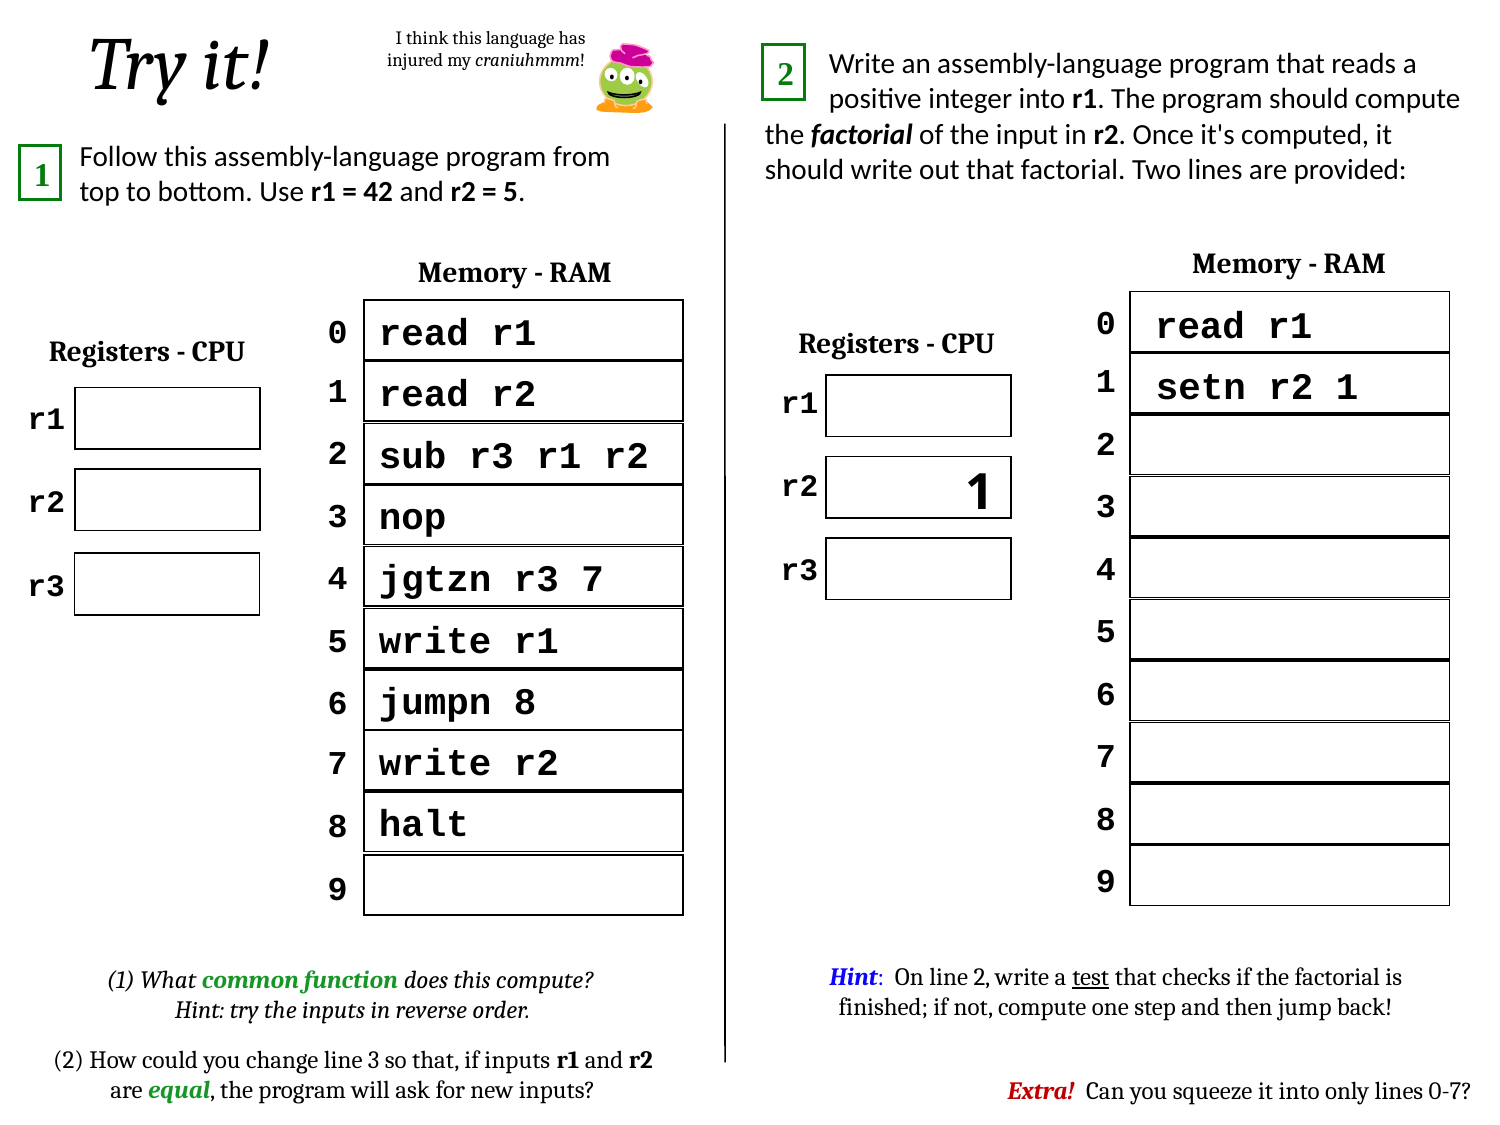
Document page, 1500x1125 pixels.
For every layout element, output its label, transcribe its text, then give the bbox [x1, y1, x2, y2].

text_box write r2 [363, 730, 684, 791]
text_box 3 [1055, 477, 1131, 532]
text_box r3 [765, 542, 916, 595]
text_box read r1 [363, 300, 684, 360]
text_box 1 [950, 452, 1009, 528]
text_box [1130, 845, 1450, 906]
text_box (1) What common function does this compute? Hint: try the inputs in reverse order. (2) How could you change line 3 so that, if inputs r1 and r2 are equal, the program will ask for new inputs? [24, 955, 682, 1111]
text_box write r1 [363, 608, 684, 668]
text_box jumpn 8 [363, 669, 684, 730]
text_box [1130, 722, 1450, 783]
text_box setn r2 1 [1141, 354, 1404, 415]
text_box 1 [19, 145, 61, 200]
text_box halt [363, 791, 684, 852]
text_box 2 [287, 424, 363, 479]
text_box read r1 [1140, 294, 1328, 354]
text_box [1130, 476, 1450, 536]
text_box [1130, 537, 1450, 598]
text_box 5 [287, 611, 363, 667]
text_box 3 [287, 486, 363, 542]
text_box I think this language has injured my craniuhmmm! [362, 18, 600, 78]
text_box Registers - CPU [33, 324, 261, 375]
text_box 4 [287, 549, 363, 604]
text_box Extra! Can you squeeze it into only lines 0-7? [925, 1067, 1488, 1112]
text_box 0 [287, 303, 363, 358]
text_box the factorial of the input in r2. Once it's computed, it should write out that factorial. Two lines are provided: [750, 108, 1472, 193]
text_box [1130, 599, 1450, 660]
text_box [596, 43, 655, 113]
text_box r2 [766, 458, 916, 511]
text_box r2 [12, 474, 162, 527]
text_box [825, 537, 1011, 600]
text_box 2 [762, 44, 805, 100]
text_box Hint: On line 2, write a test that checks if the factorial is finished; if not, compute one step and then jump back! [794, 953, 1438, 1028]
text_box 0 [1055, 293, 1131, 349]
text_box [825, 375, 1011, 437]
text_box jgtzn r3 7 [363, 546, 684, 607]
text_box 4 [1055, 539, 1131, 595]
text_box r1 [766, 375, 916, 428]
text_box nop [363, 484, 684, 545]
text_box Follow this assembly-language program from top to bottom. Use r1 = 42 and r2 = 5. [64, 129, 641, 215]
text_box Try it! [18, 7, 340, 112]
text_box [825, 456, 950, 519]
text_box Registers - CPU [783, 316, 1011, 367]
text_box 6 [1055, 664, 1131, 720]
text_box 7 [287, 733, 363, 789]
text_box [1130, 661, 1450, 721]
text_box read r2 [363, 361, 684, 421]
text_box 1 [1055, 352, 1131, 407]
text_box r3 [12, 558, 162, 611]
text_box 6 [287, 674, 363, 729]
text_box 9 [1055, 852, 1131, 907]
text_box 1 [287, 361, 363, 417]
text_box [74, 387, 260, 450]
text_box sub r3 r1 r2 [363, 423, 684, 484]
text_box [74, 469, 260, 531]
text_box 8 [1055, 789, 1131, 845]
text_box 5 [1055, 602, 1131, 657]
text_box [1130, 291, 1450, 352]
text_box 8 [287, 796, 363, 851]
text_box Memory - RAM [1177, 237, 1402, 288]
text_box 9 [287, 859, 363, 915]
text_box [1328, 353, 1450, 413]
text_box [74, 553, 260, 615]
text_box 7 [1055, 727, 1131, 782]
text_box [363, 855, 684, 915]
text_box 2 [1055, 414, 1131, 470]
text_box [1130, 353, 1141, 413]
text_box [1130, 784, 1450, 844]
text_box r1 [12, 391, 162, 444]
text_box Write an assembly-language program that reads a positive integer into r1. The program should compute [814, 37, 1483, 123]
text_box Memory - RAM [403, 246, 627, 296]
text_box [1130, 414, 1450, 475]
